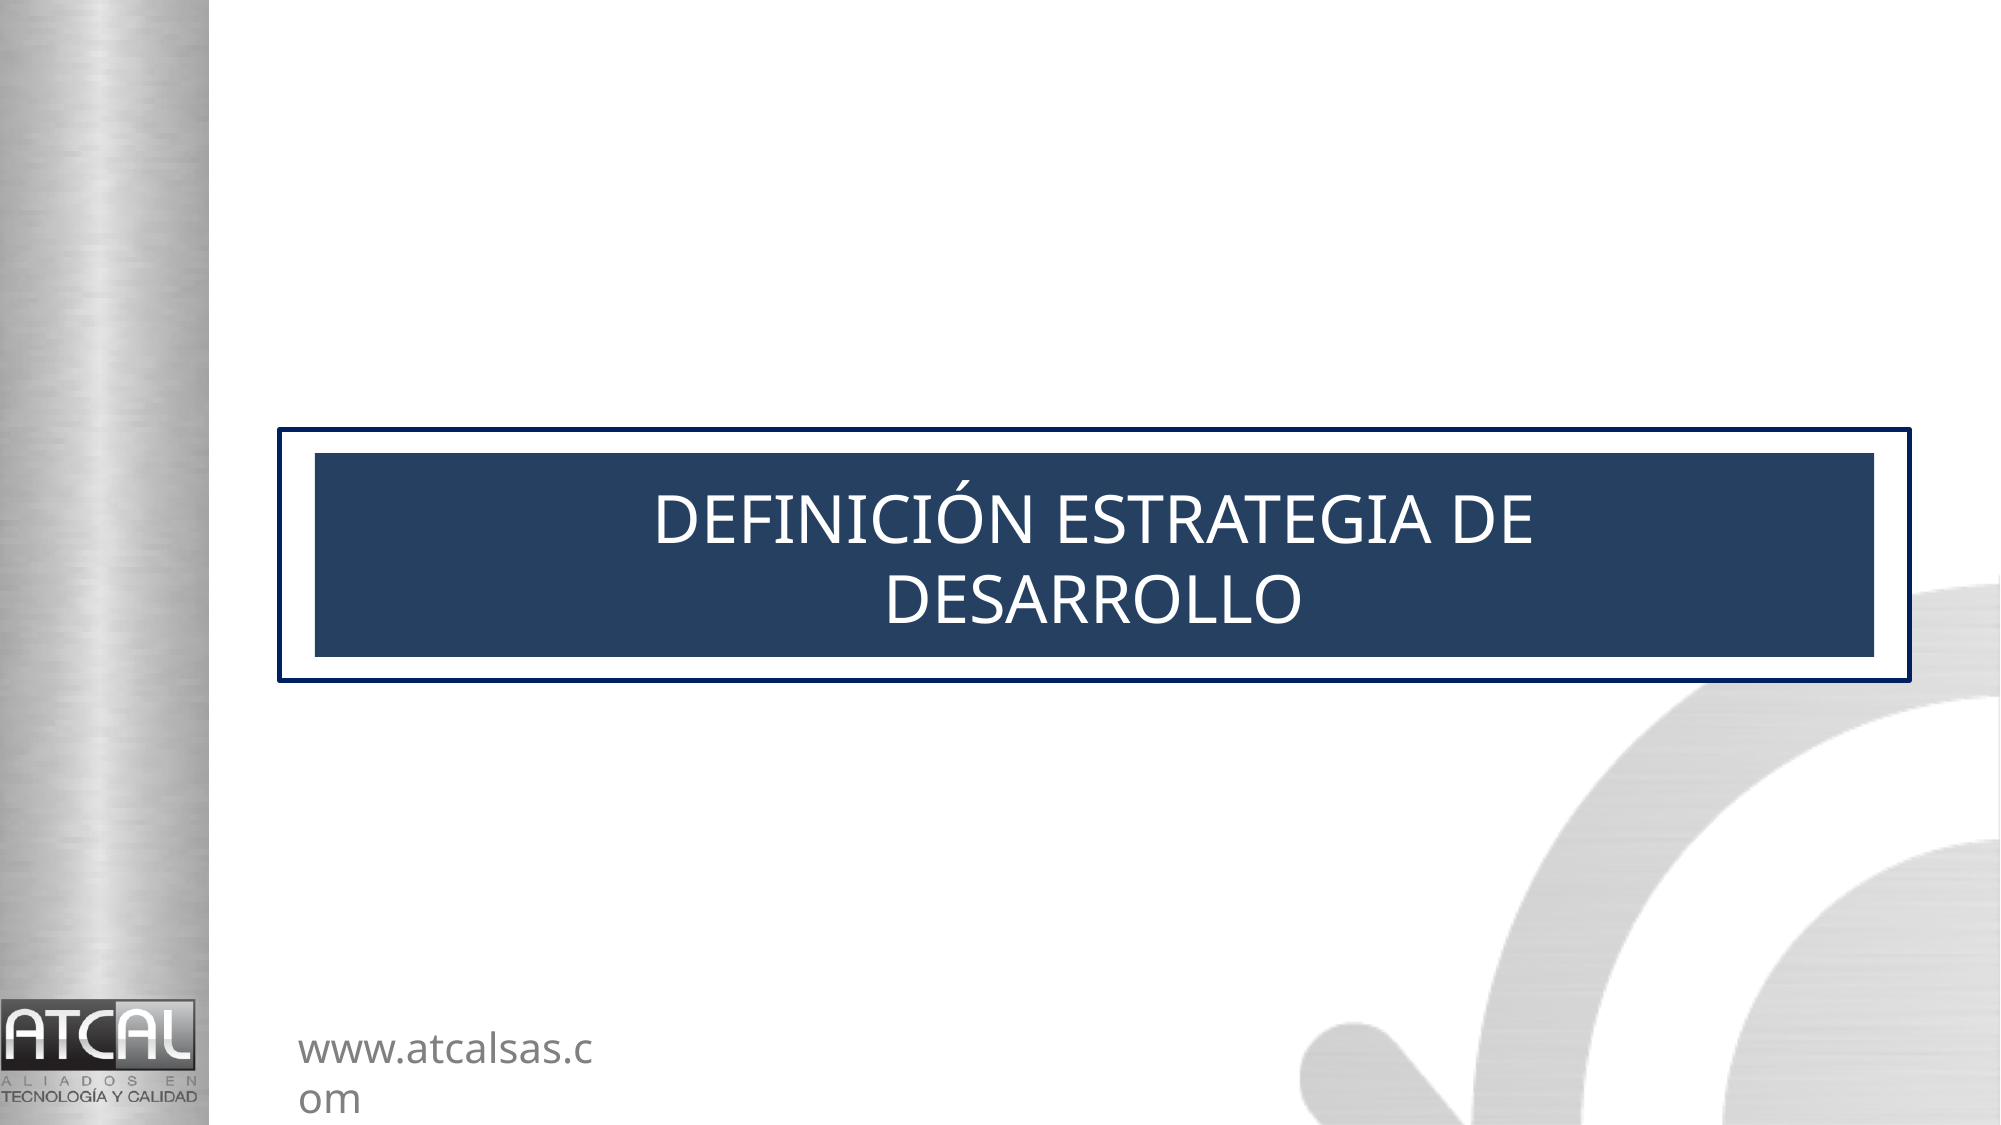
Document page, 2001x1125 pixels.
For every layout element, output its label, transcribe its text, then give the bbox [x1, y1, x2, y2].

picture [1301, 576, 2000, 1124]
text_box DEFINICIÓN ESTRATEGIA DE DESARROLLO [462, 469, 1727, 644]
text_box [313, 451, 1876, 659]
text_box [277, 427, 1912, 683]
text_box www.atcalsas.com [283, 1014, 611, 1125]
picture [0, 0, 209, 1125]
